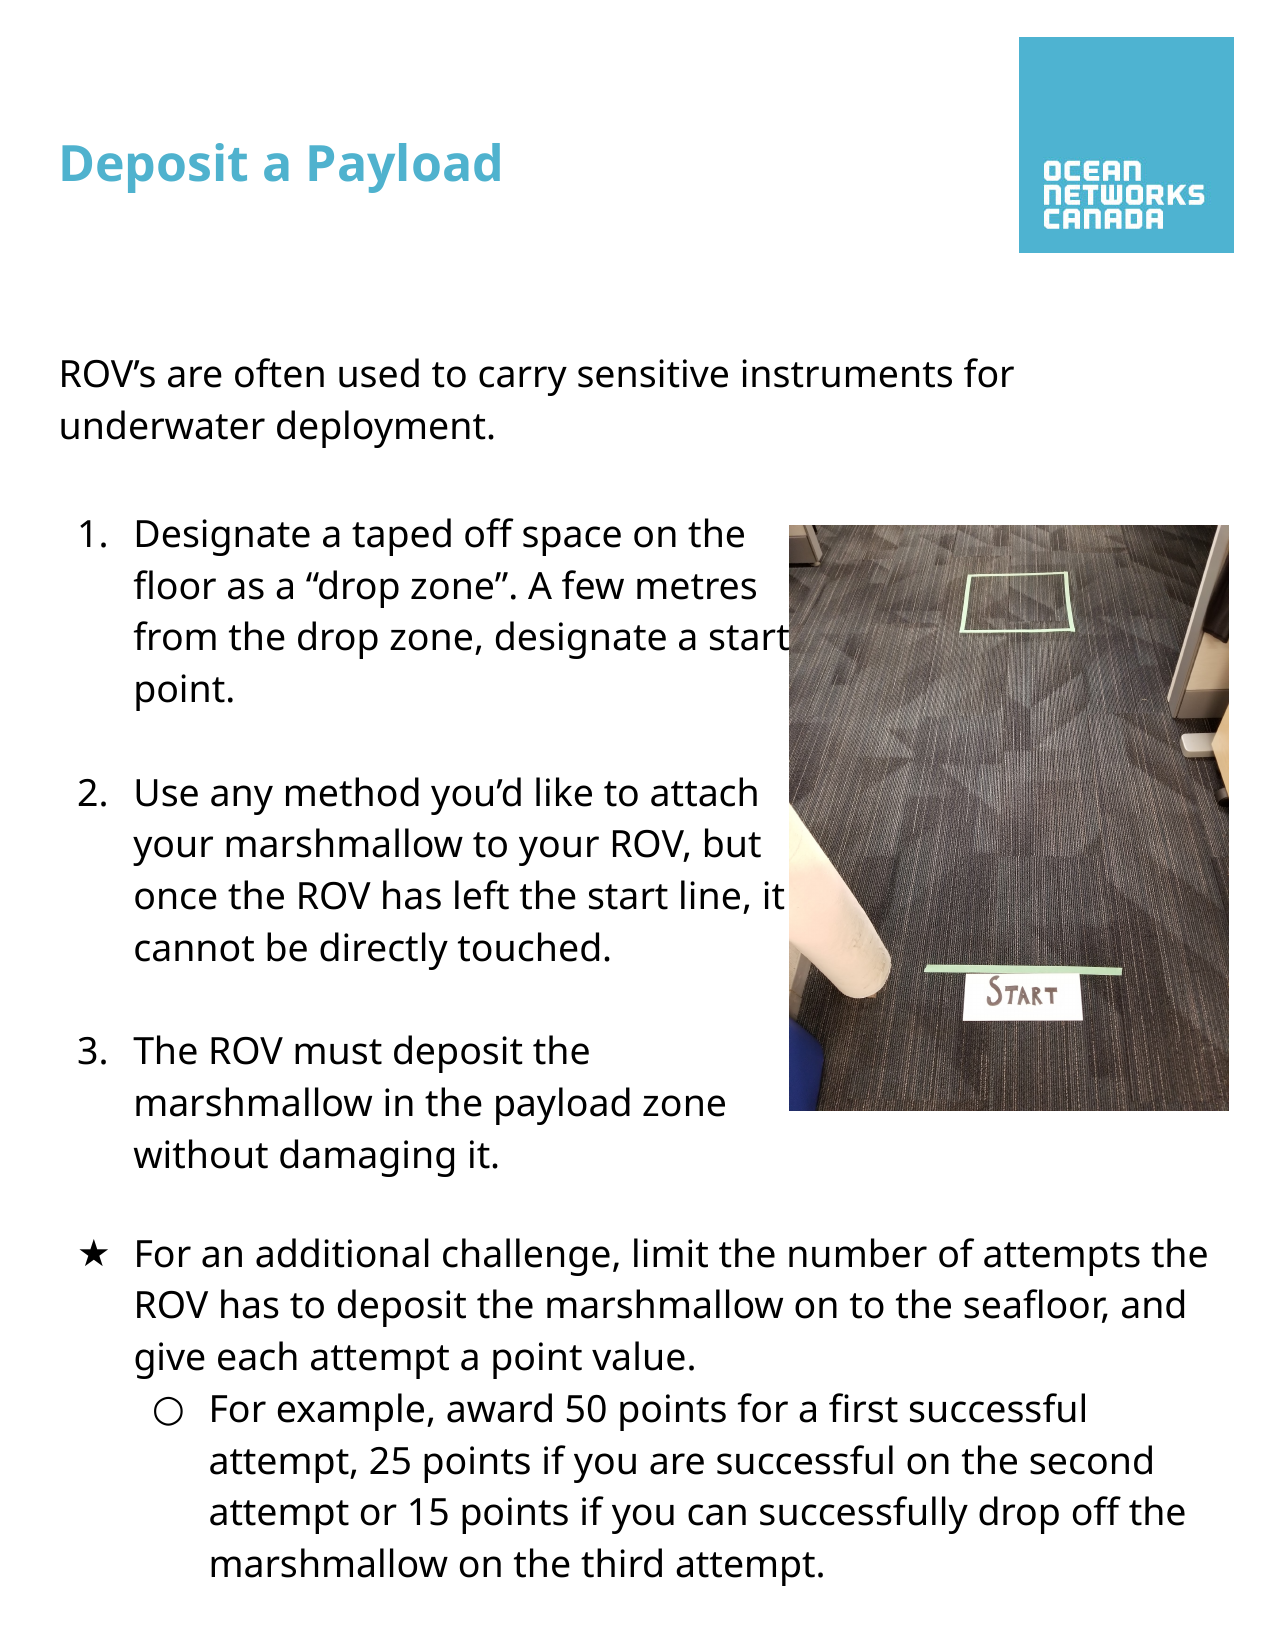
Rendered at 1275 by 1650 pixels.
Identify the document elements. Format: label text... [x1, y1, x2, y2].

subtitle ROV’s are often used to carry sensitive instruments for underwater deployment. For an additional challenge, limit the number of attempts the ROV has to deposit the marshmallow on to the seafloor, and give each attempt a point value. For example, award 50 points for a first successful attempt, 25 points if you are successful on the second attempt or 15 points if you can successfully drop off the marshmallow on the third attempt. [43, 328, 1232, 528]
picture [789, 525, 1229, 1112]
subtitle ROV’s are often used to carry sensitive instruments for underwater deployment. For an additional challenge, limit the number of attempts the ROV has to deposit the marshmallow on to the seafloor, and give each attempt a point value. For example, award 50 points for a first successful attempt, 25 points if you are successful on the second attempt or 15 points if you can successfully drop off the marshmallow on the third attempt. [43, 1115, 1232, 1583]
picture [1018, 37, 1234, 253]
text_box Designate a taped off space on the floor as a “drop zone”. A few metres from the drop zone, designate a start point. Use any method you’d like to attach your marshmallow to your ROV, but once the ROV has left the start line, it cannot be directly touched. The ROV must deposit the marshmallow in the payload zone without damaging it. [43, 488, 819, 1232]
title Deposit a Payload [43, 63, 819, 206]
